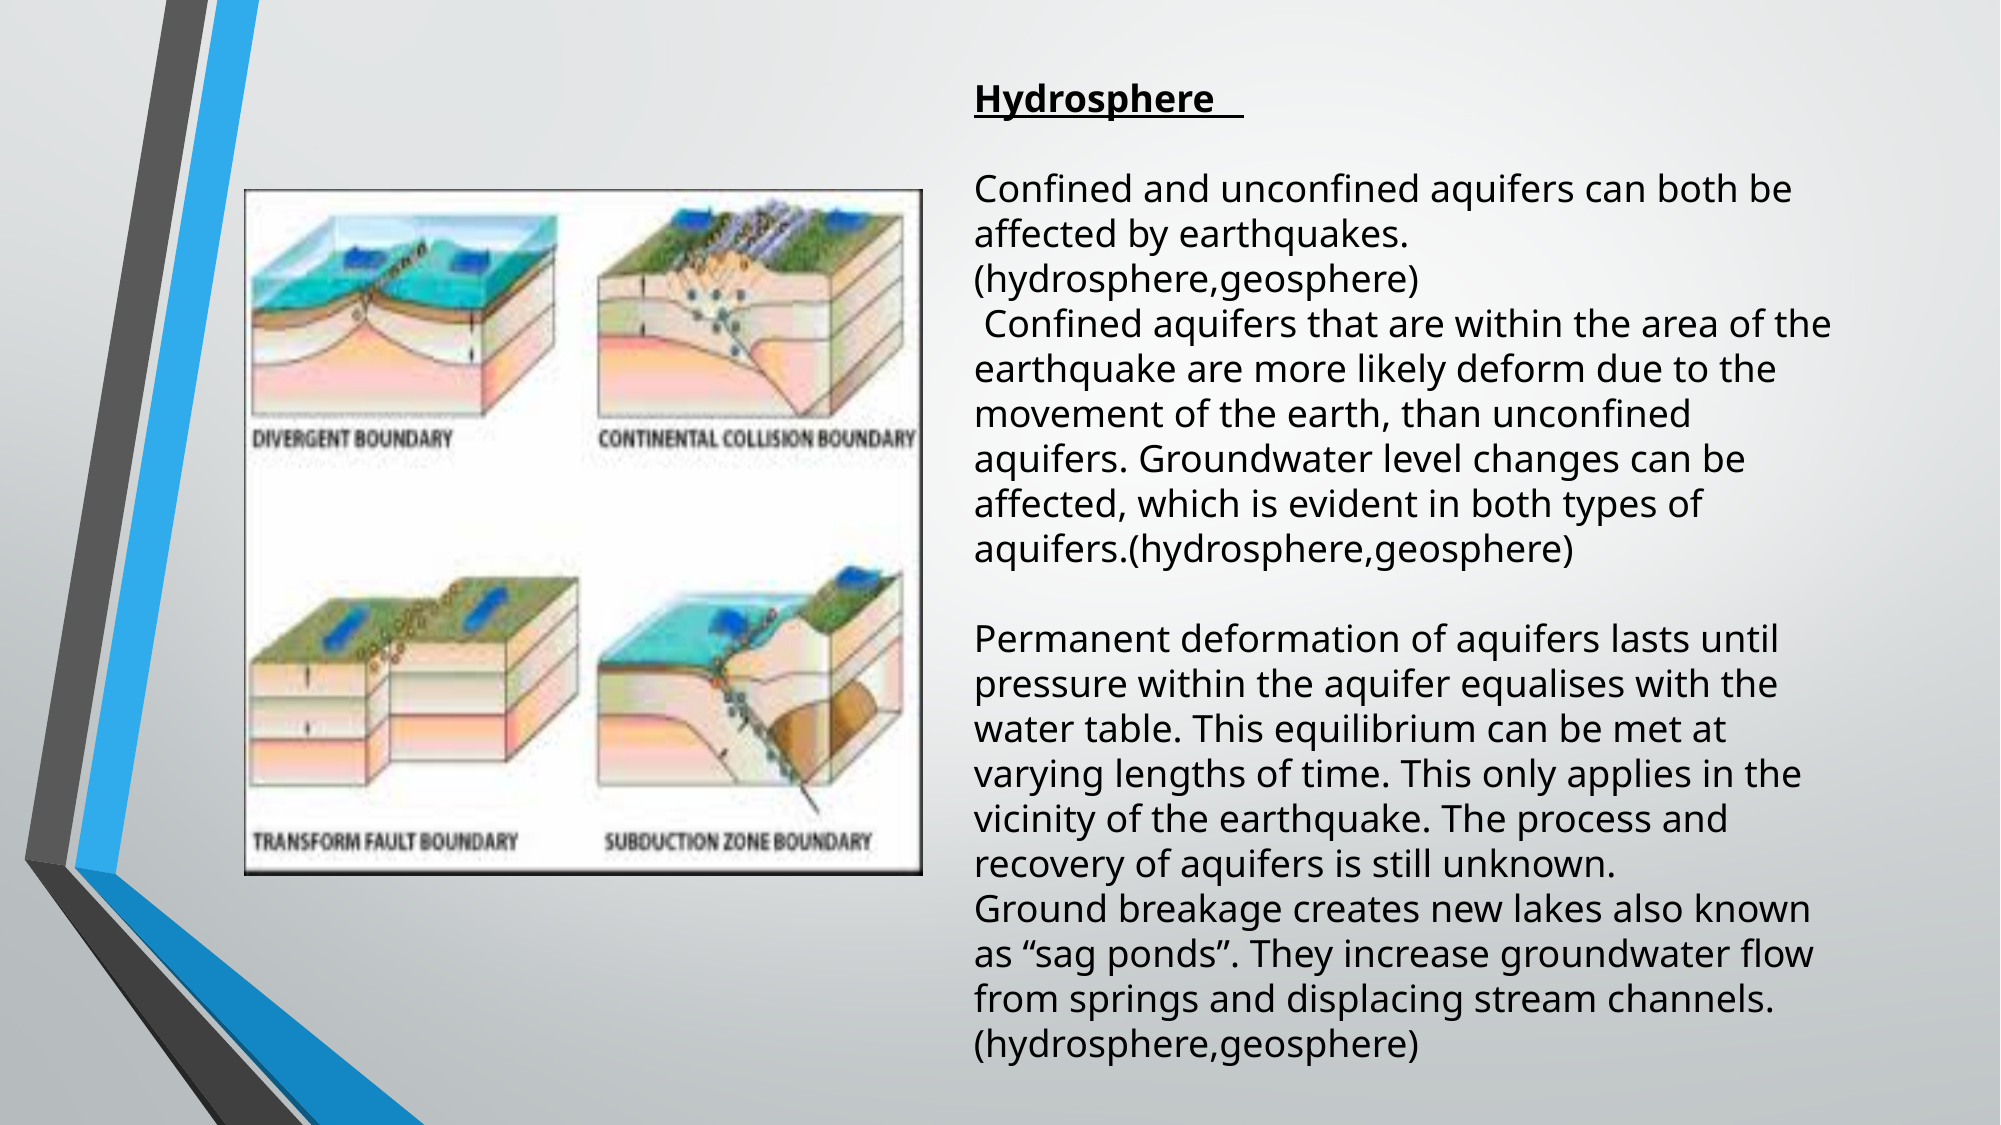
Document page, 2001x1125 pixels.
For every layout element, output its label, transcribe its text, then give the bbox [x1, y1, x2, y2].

text_box Hydrosphere Confined and unconfined aquifers can both be affected by earthquakes.(hydrosphere,geosphere) Confined aquifers that are within the area of the earthquake are more likely deform due to the movement of the earth, than unconfined aquifers. Groundwater level changes can be affected, which is evident in both types of aquifers.(hydrosphere,geosphere) Permanent deformation of aquifers lasts until pressure within the aquifer equalises with the water table. This equilibrium can be met at varying lengths of time. This only applies in the vicinity of the earthquake. The process and recovery of aquifers is still unknown. Ground breakage creates new lakes also known as “sag ponds”. They increase groundwater flow from springs and displacing stream channels.(hydrosphere,geosphere) [958, 67, 1869, 1125]
picture [244, 189, 923, 877]
